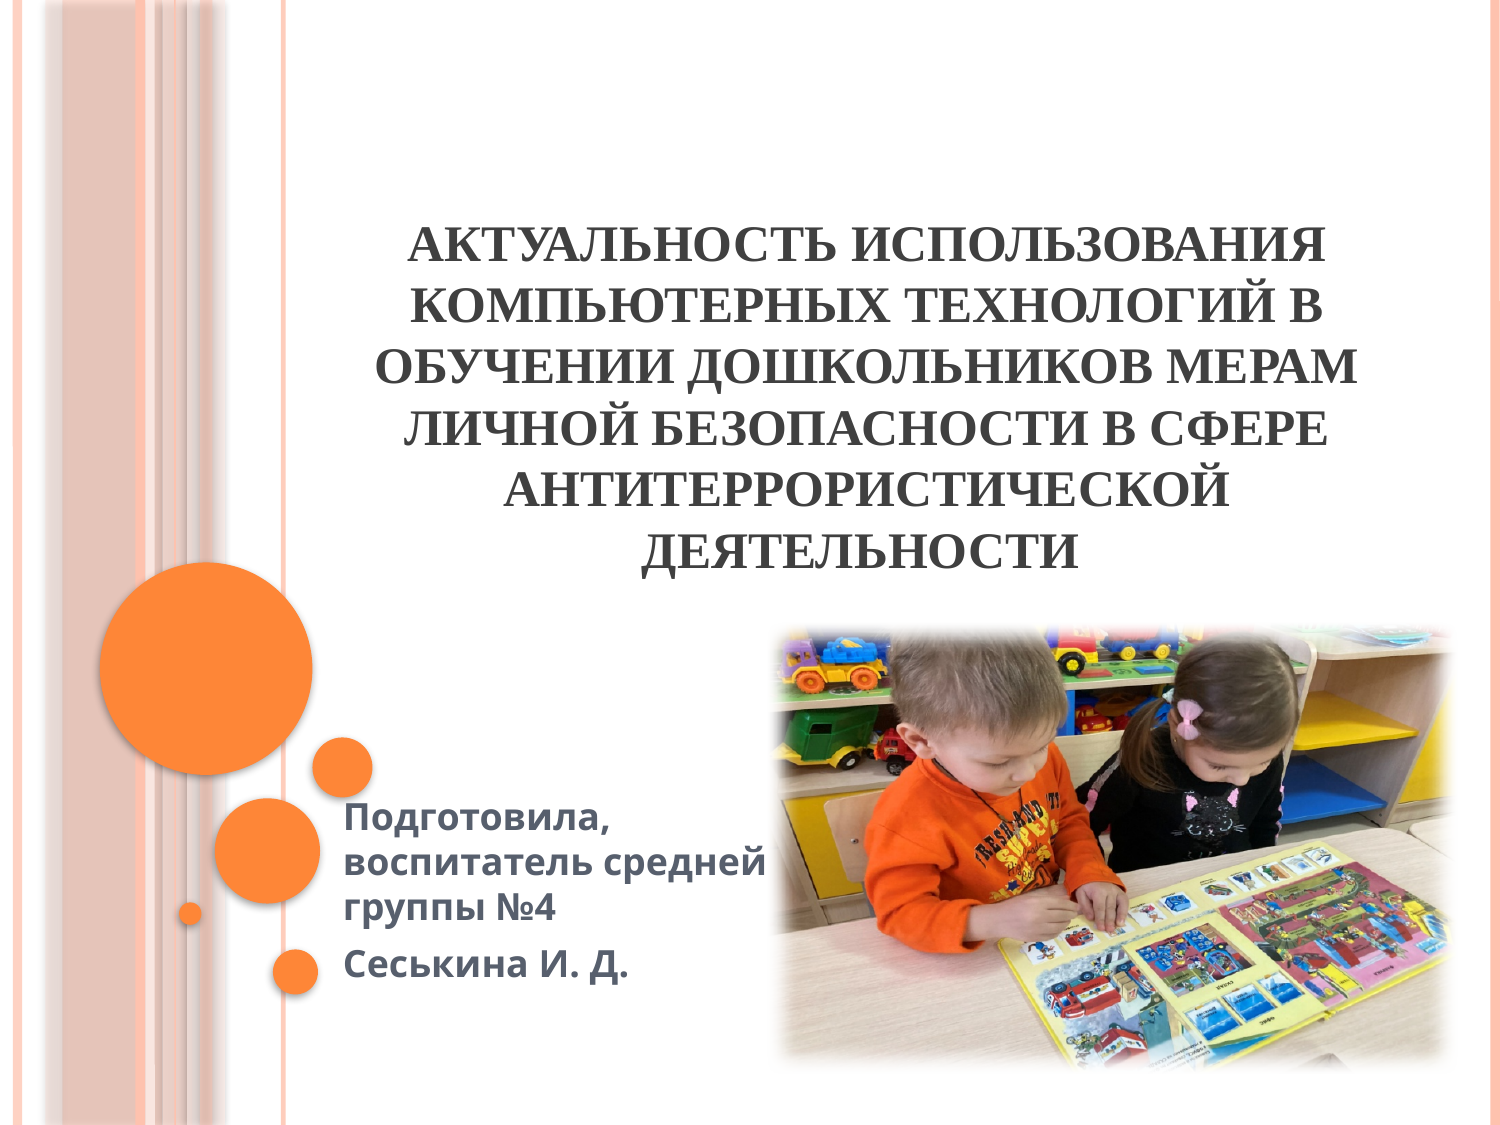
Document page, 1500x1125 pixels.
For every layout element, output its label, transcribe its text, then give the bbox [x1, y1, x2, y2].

subtitle Подготовила, воспитатель средней группы №4 Сеськина И. Д. [328, 785, 760, 1073]
title Актуальность использования компьютерных технологий в обучении дошкольников мерам личной безопасности в сфере антитеррористической деятельности [281, 199, 1454, 586]
picture [766, 620, 1459, 1076]
